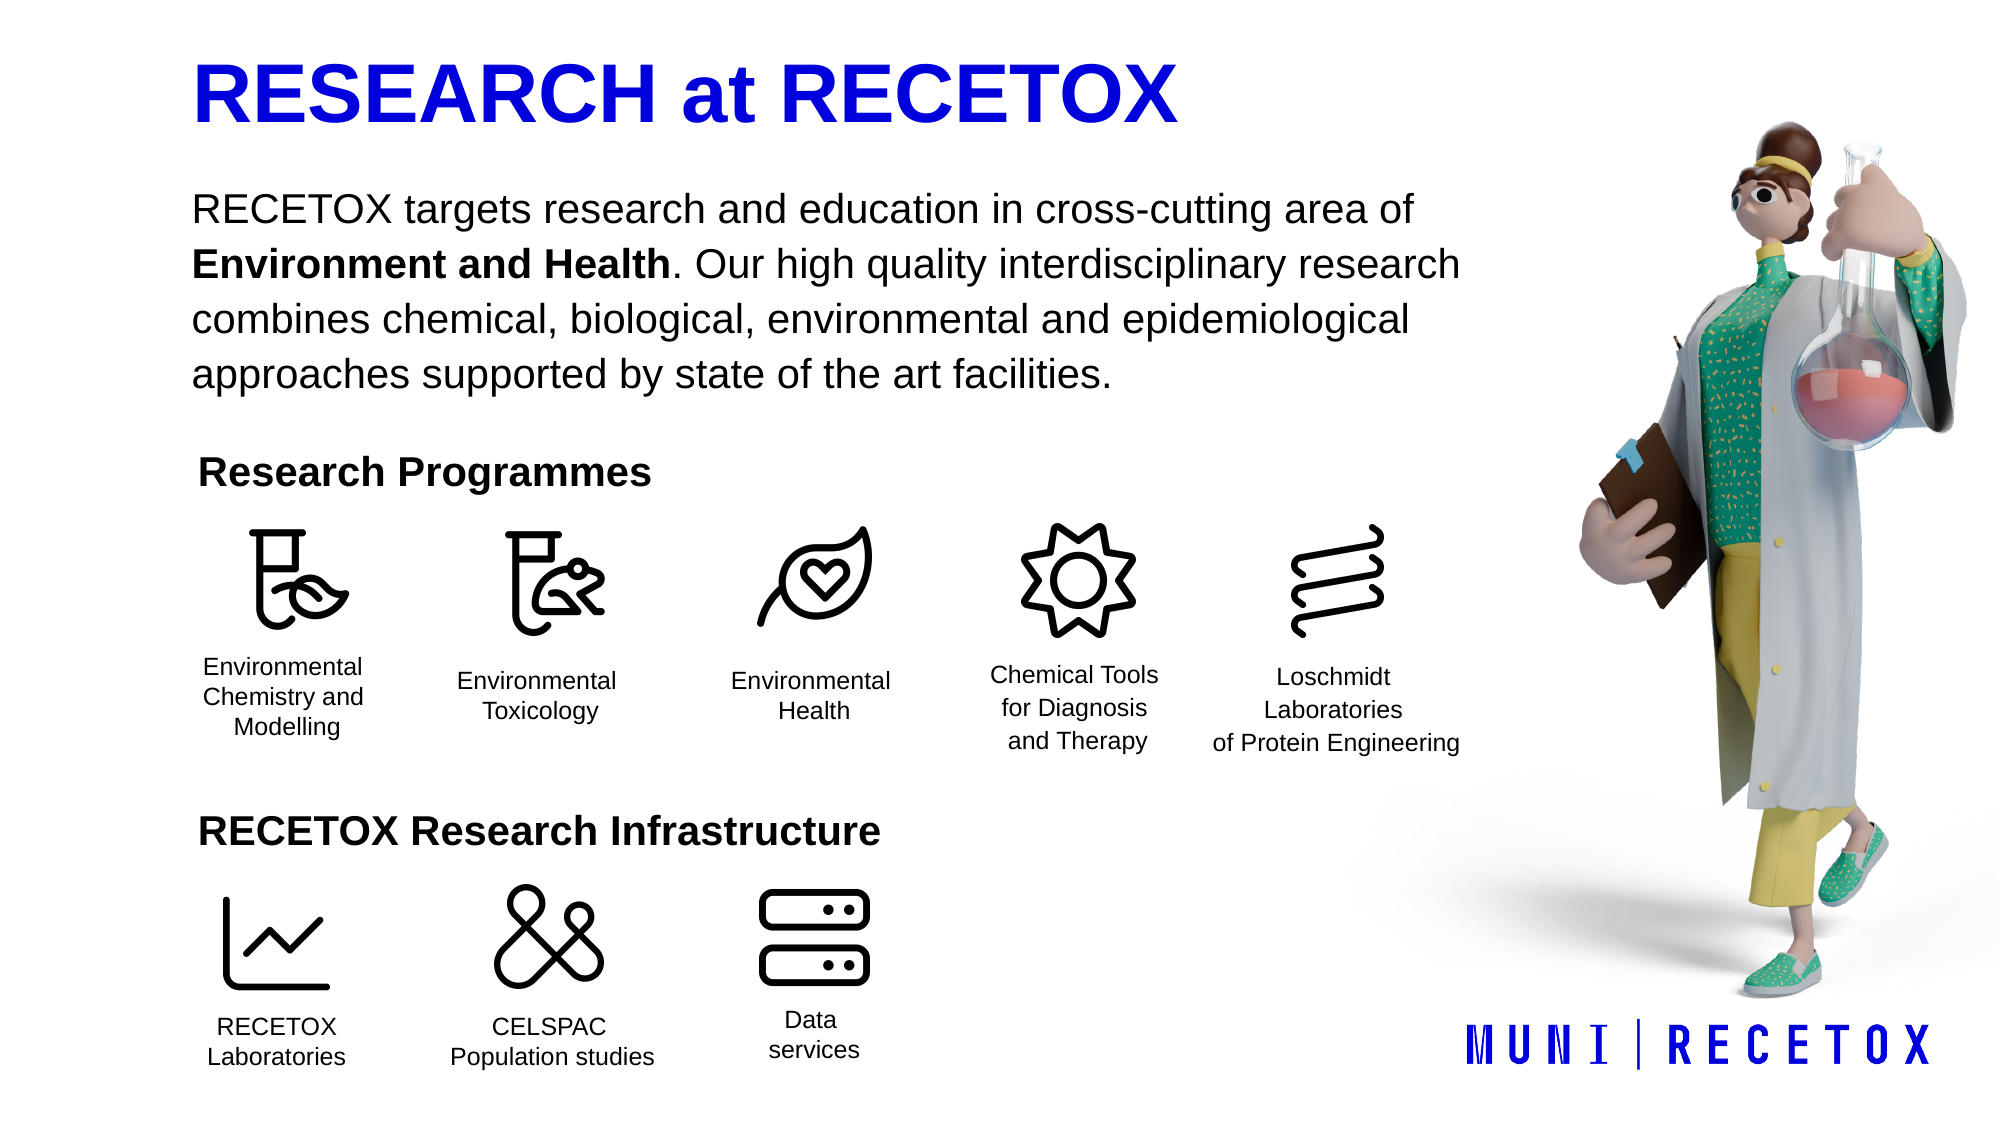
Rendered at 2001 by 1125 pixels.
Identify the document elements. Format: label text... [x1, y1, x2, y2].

picture [241, 522, 370, 637]
text_box Chemical Tools for Diagnosis and Therapy [982, 647, 1174, 762]
text_box Environmental Toxicology [449, 657, 632, 733]
picture [497, 524, 626, 638]
text_box Research Programmes [192, 434, 1191, 502]
text_box Data services [760, 996, 868, 1072]
picture [493, 884, 605, 989]
picture [222, 890, 330, 997]
text_box Environmental Health [723, 657, 906, 733]
text_box RECETOX targets research and education in cross-cutting area of Environment and Health. Our high quality interdisciplinary research combines chemical, biological, environmental and epidemiological approaches supported by state of the art facilities. [176, 169, 1191, 405]
text_box CELSPAC Population studies [442, 1002, 664, 1078]
picture [1020, 523, 1136, 638]
picture [1191, 0, 2000, 1105]
text_box RECETOX Research Infrastructure [192, 793, 1191, 860]
text_box Environmental Chemistry and Modelling [195, 642, 380, 748]
text_box RECETOX Laboratories [199, 1002, 362, 1078]
picture [757, 519, 872, 634]
title RESEARCH at RECETOX [191, 38, 1191, 169]
picture [759, 882, 870, 993]
